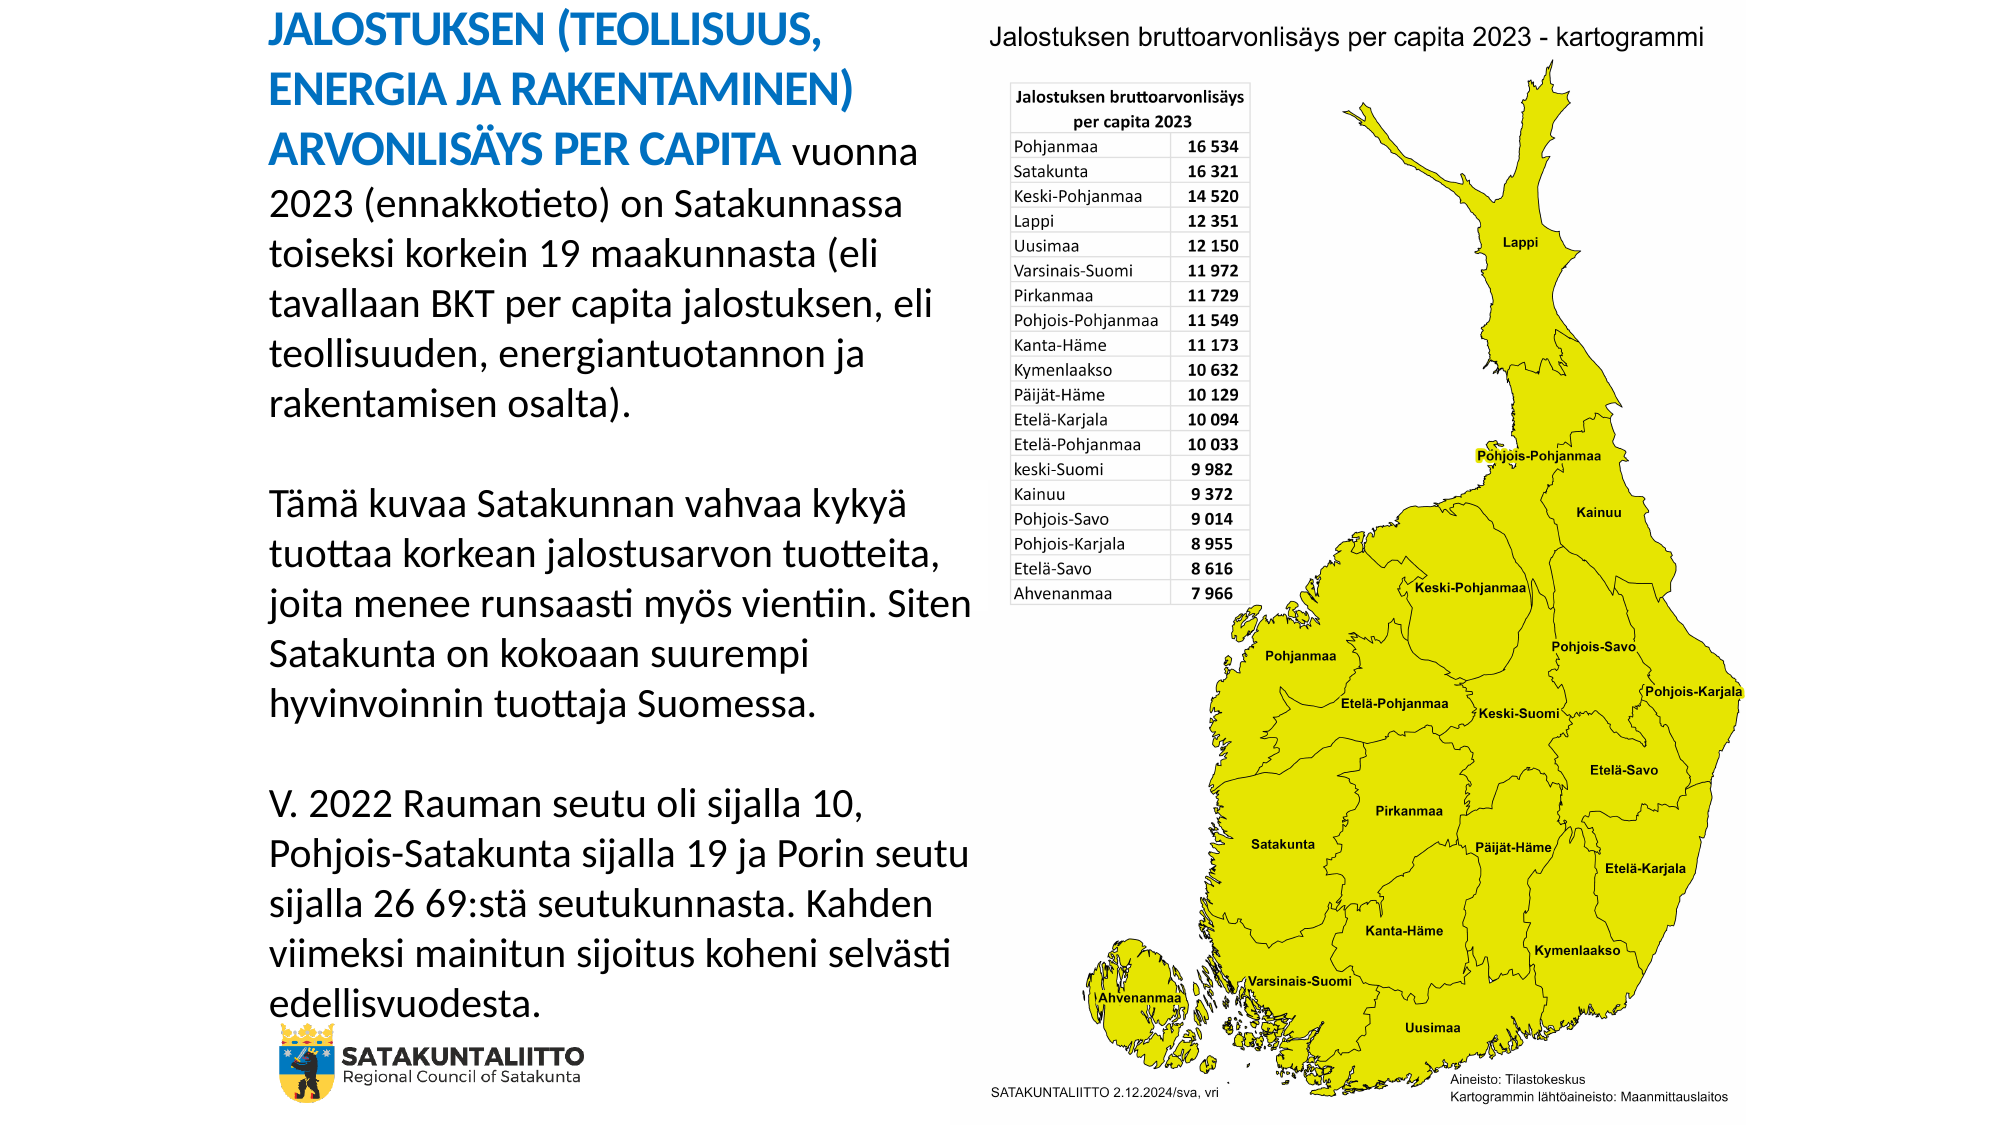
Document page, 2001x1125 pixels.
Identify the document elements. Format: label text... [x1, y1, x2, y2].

text_box Jalostuksen (teollisuus, energia ja rakentaminen) arvonlisäys per capita vuonna 2023 (ennakkotieto) on Satakunnassa toiseksi korkein 19 maakunnasta (eli tavallaan BKT per capita jalostuksen, eli teollisuuden, energiantuotannon ja rakentamisen osalta). Tämä kuvaa Satakunnan vahvaa kykyä tuottaa korkean jalostusarvon tuotteita, joita menee runsaasti myös vientiin. Siten Satakunta on kokoaan suurempi hyvinvoinnin tuottaja Suomessa. V. 2022 Rauman seutu oli sijalla 10, Pohjois-Satakunta sijalla 19 ja Porin seutu sijalla 26 69:stä seutukunnasta. Kahden viimeksi mainitun sijoitus koheni selvästi edellisvuodesta. [252, 478, 944, 613]
picture [279, 1023, 585, 1103]
picture [949, 0, 1746, 1125]
